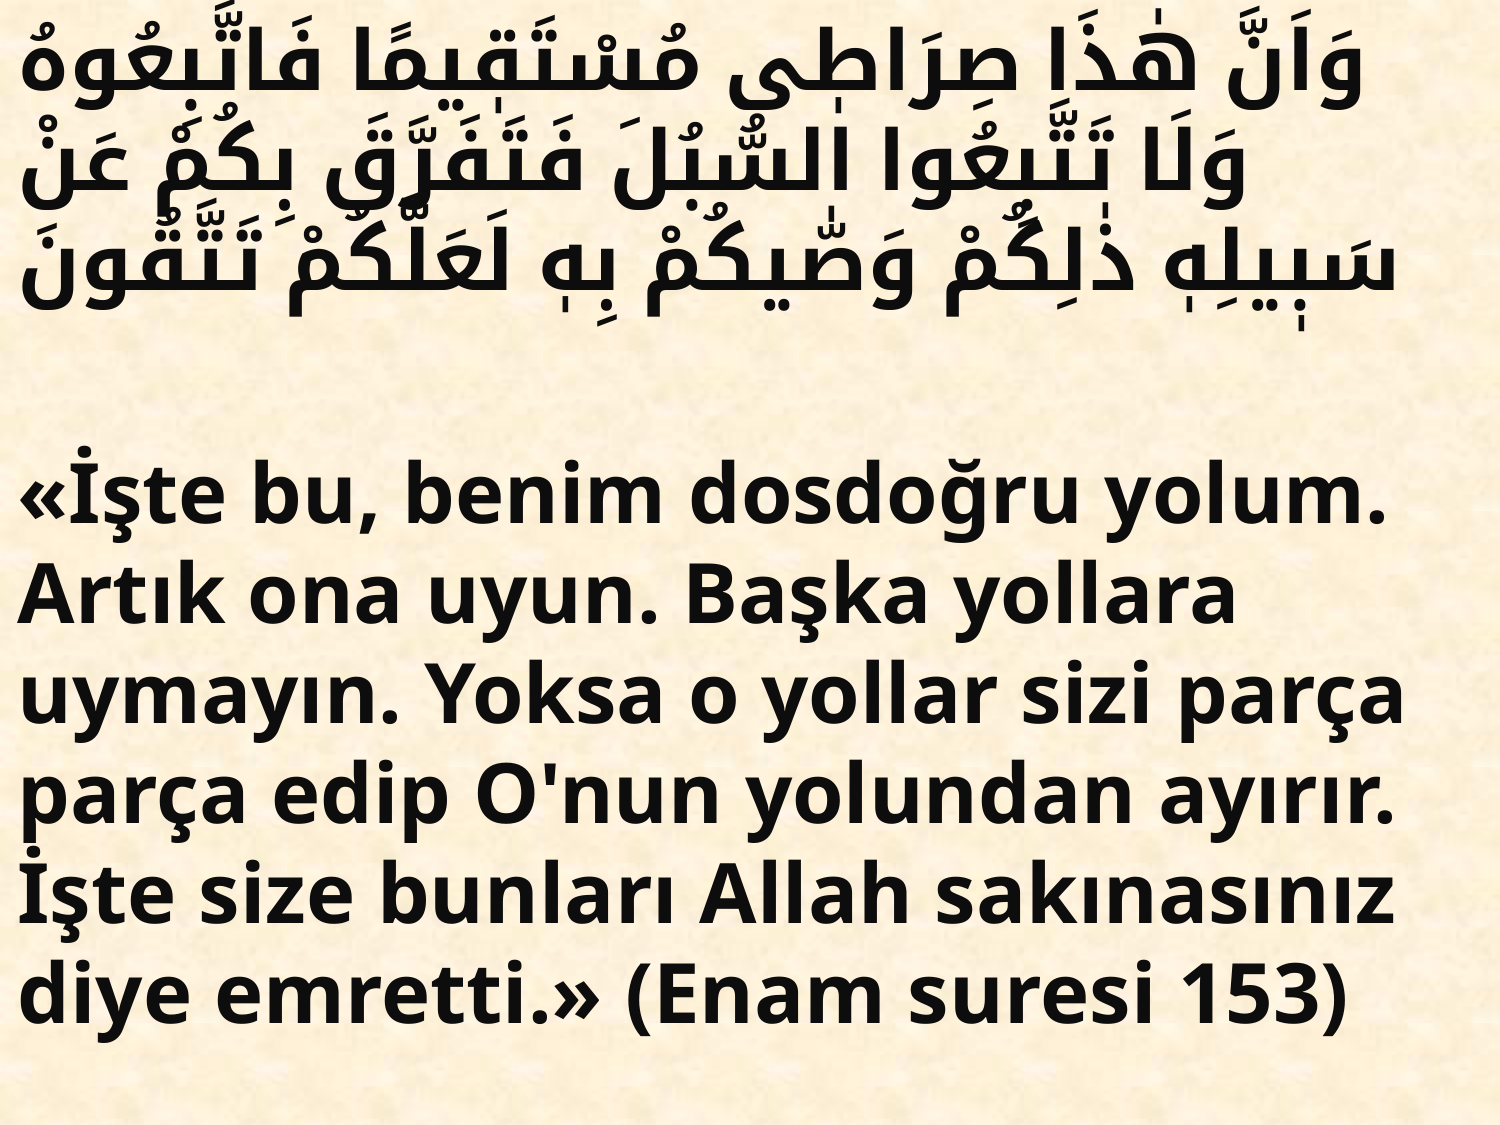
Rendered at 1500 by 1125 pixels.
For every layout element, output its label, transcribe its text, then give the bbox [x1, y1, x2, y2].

subtitle وَاَنَّ هٰذَا صِرَاطٖى مُسْتَقٖيمًا فَاتَّبِعُوهُ وَلَا تَتَّبِعُوا السُّبُلَ فَتَفَرَّقَ بِكُمْ عَنْ سَبٖيلِهٖ ذٰلِكُمْ وَصّٰیكُمْ بِهٖ لَعَلَّكُمْ تَتَّقُونَ «İşte bu, benim dosdoğru yolum. Artık ona uyun. Başka yollara uymayın. Yoksa o yollar sizi parça parça edip O'nun yolundan ayırır. İşte size bunları Allah sakınasınız diye emretti.» (Enam suresi 153) [2, 0, 1500, 1125]
